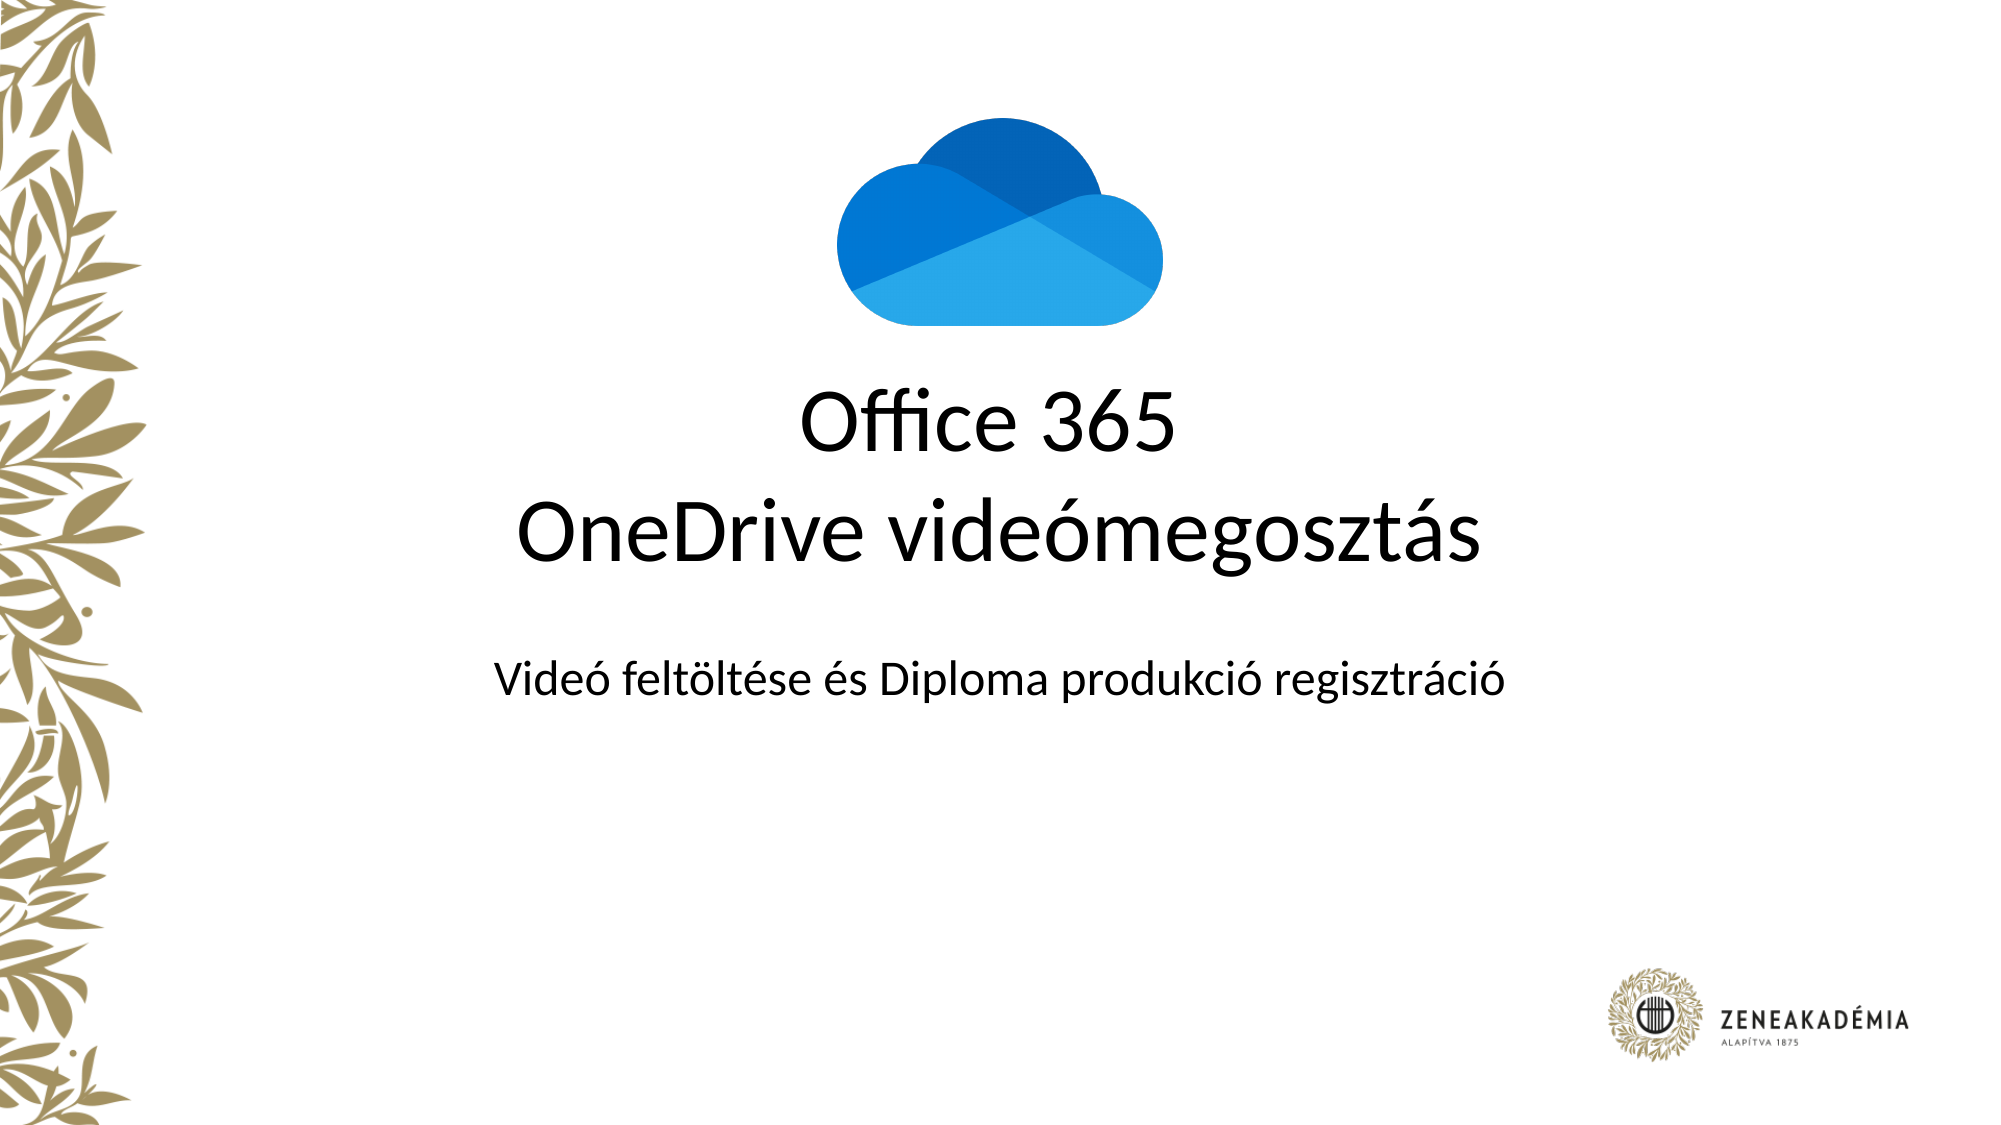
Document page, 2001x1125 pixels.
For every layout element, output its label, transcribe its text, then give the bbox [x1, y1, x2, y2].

subtitle Videó feltöltése és Diploma produkció regisztráció [300, 637, 1700, 925]
picture [0, 0, 2001, 1125]
title Office 365 OneDrive videómegosztás [150, 349, 1850, 591]
